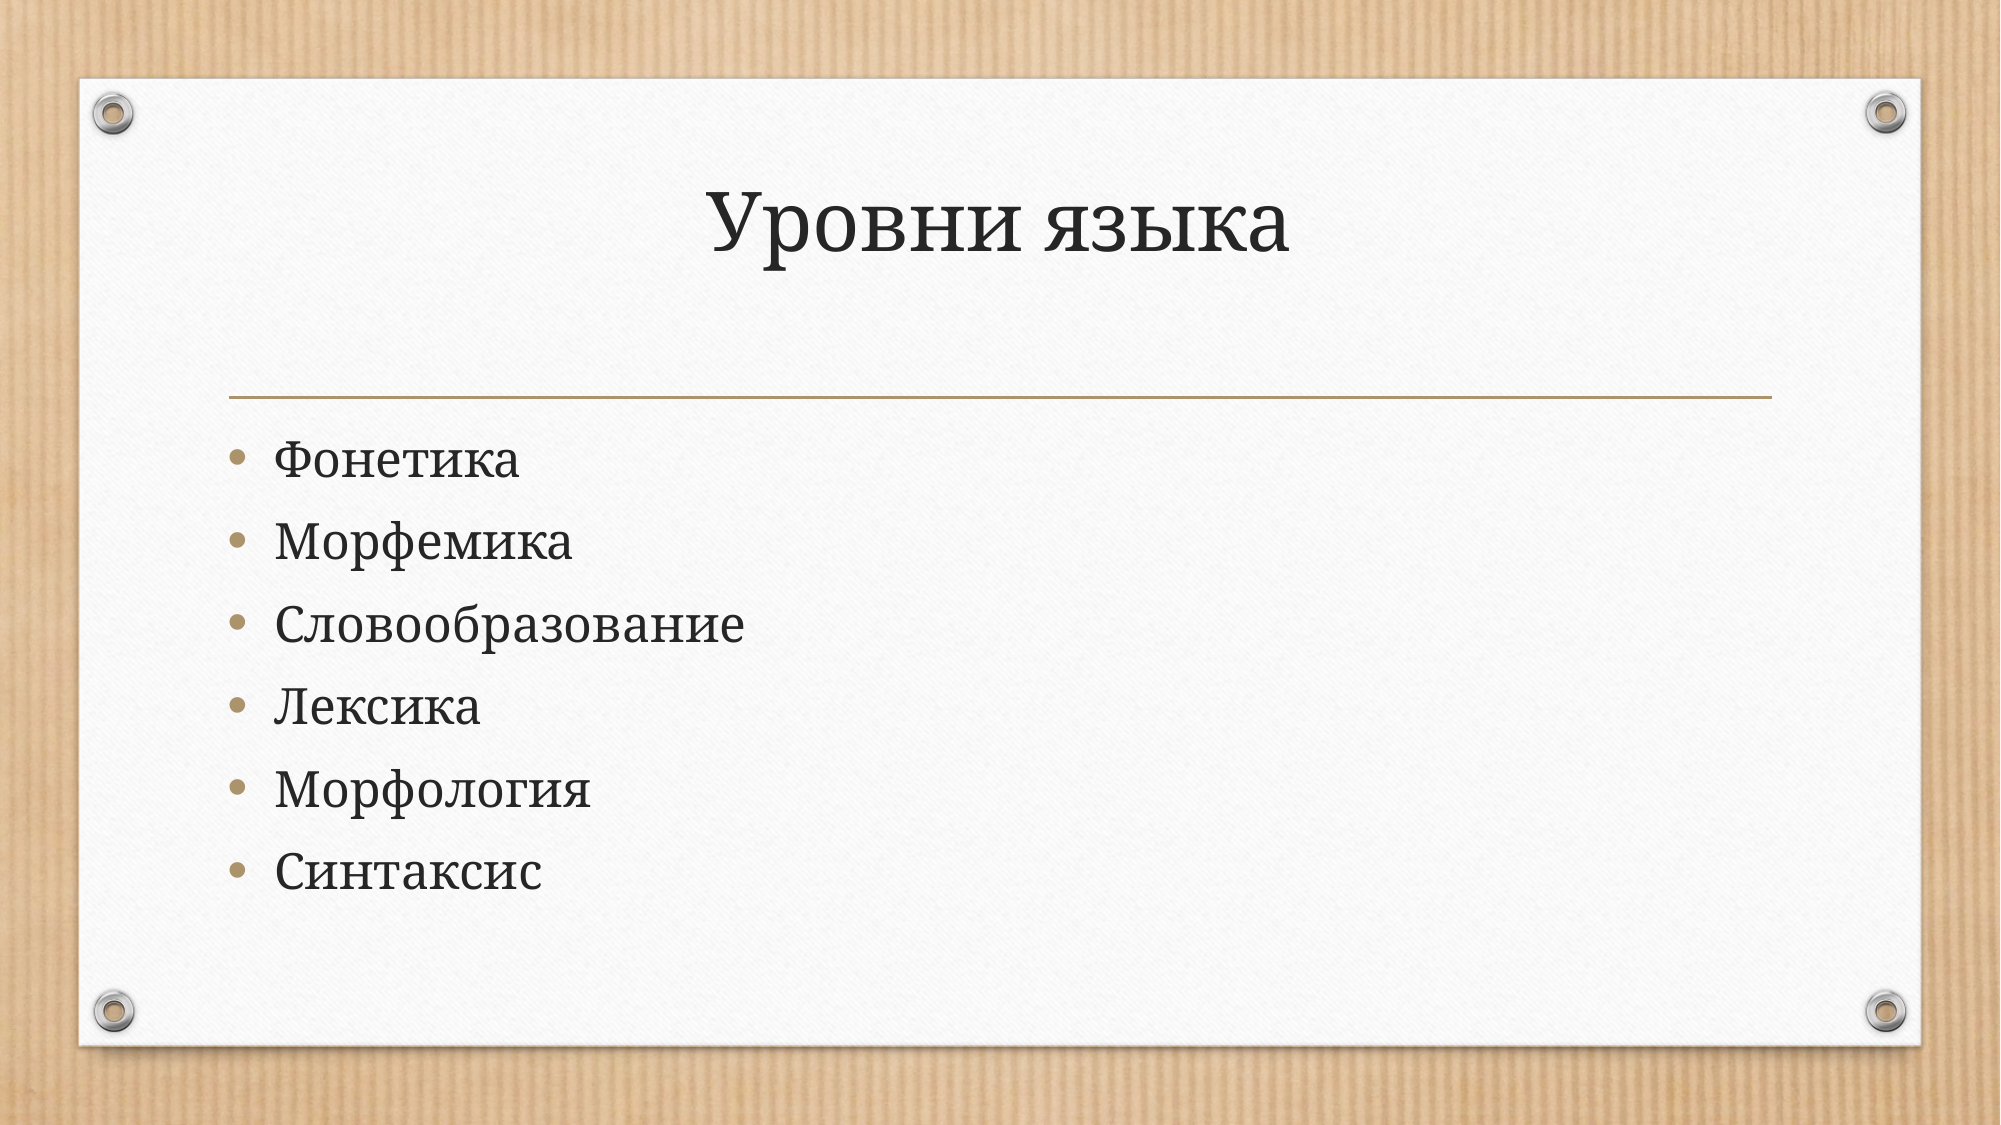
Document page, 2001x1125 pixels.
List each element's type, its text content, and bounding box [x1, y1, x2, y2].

title Уровни языка [212, 161, 1788, 375]
list Фонетика Морфемика Словообразование Лексика Морфология Синтаксис [212, 419, 1788, 964]
picture [0, 0, 2001, 1125]
